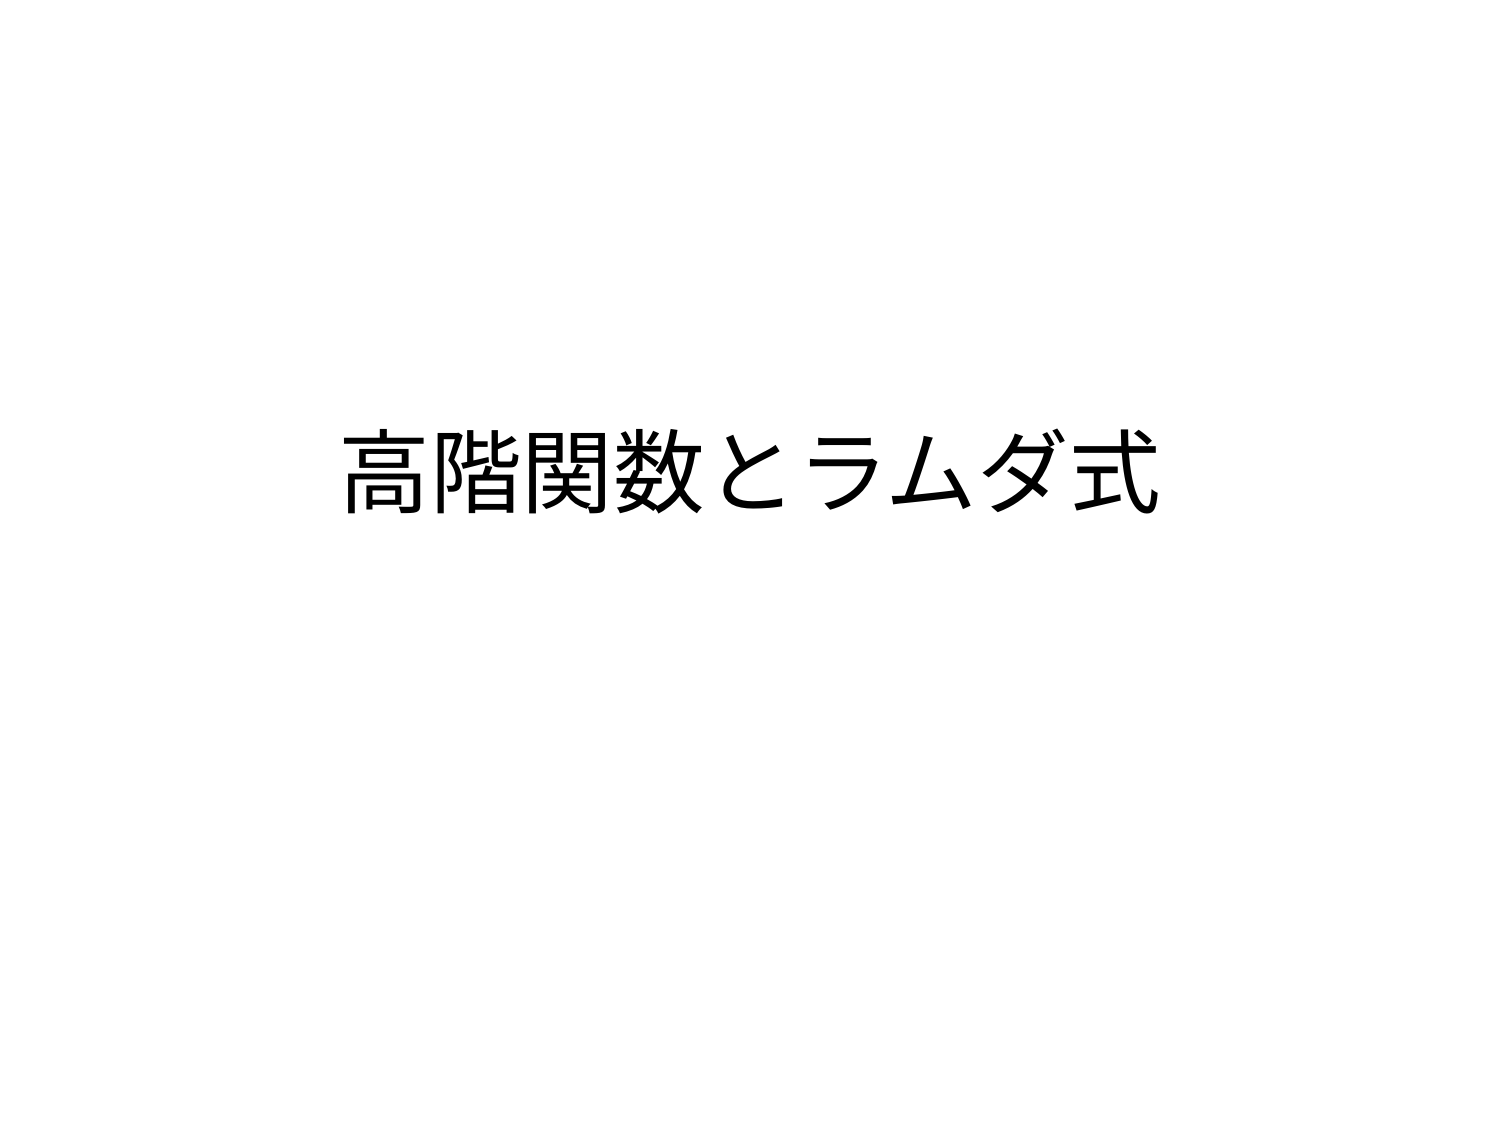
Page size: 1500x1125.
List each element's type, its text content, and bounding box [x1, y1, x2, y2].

title 高階関数とラムダ式 [112, 349, 1388, 591]
